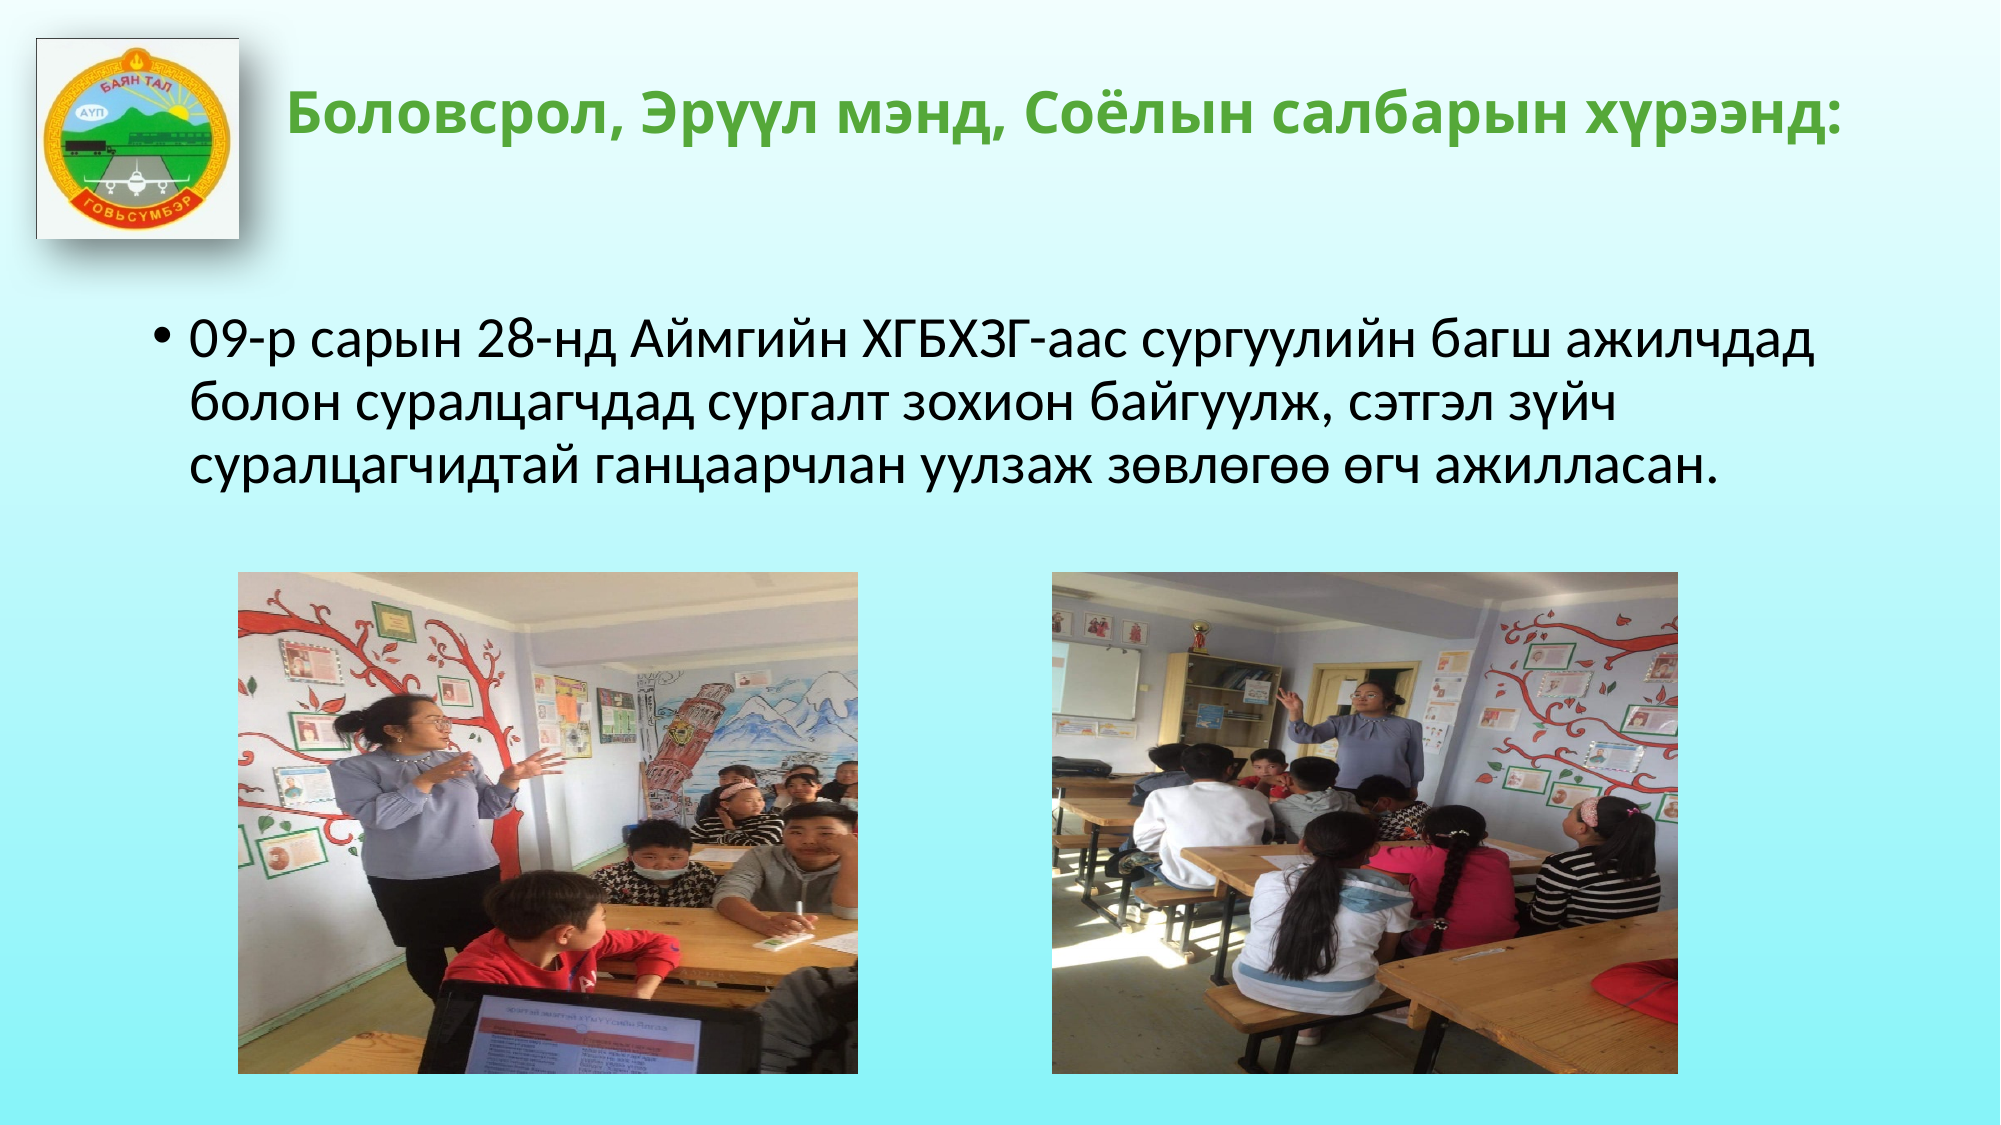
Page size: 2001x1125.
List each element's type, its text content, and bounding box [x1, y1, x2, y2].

text_box Боловсрол, Эрүүл мэнд, Соёлын салбарын хүрээнд: [270, 68, 1944, 153]
picture [36, 38, 239, 239]
list 09-р сарын 28-нд Аймгийн ХГБХЗГ-аас сургуулийн багш ажилчдад болон суралцагчдад сургалт зохион байгуулж, сэтгэл зүйч суралцагчидтай ганцаарчлан уулзаж зөвлөгөө өгч ажилласан. [137, 299, 1863, 1014]
picture [1052, 572, 1678, 1074]
picture [238, 572, 858, 1074]
